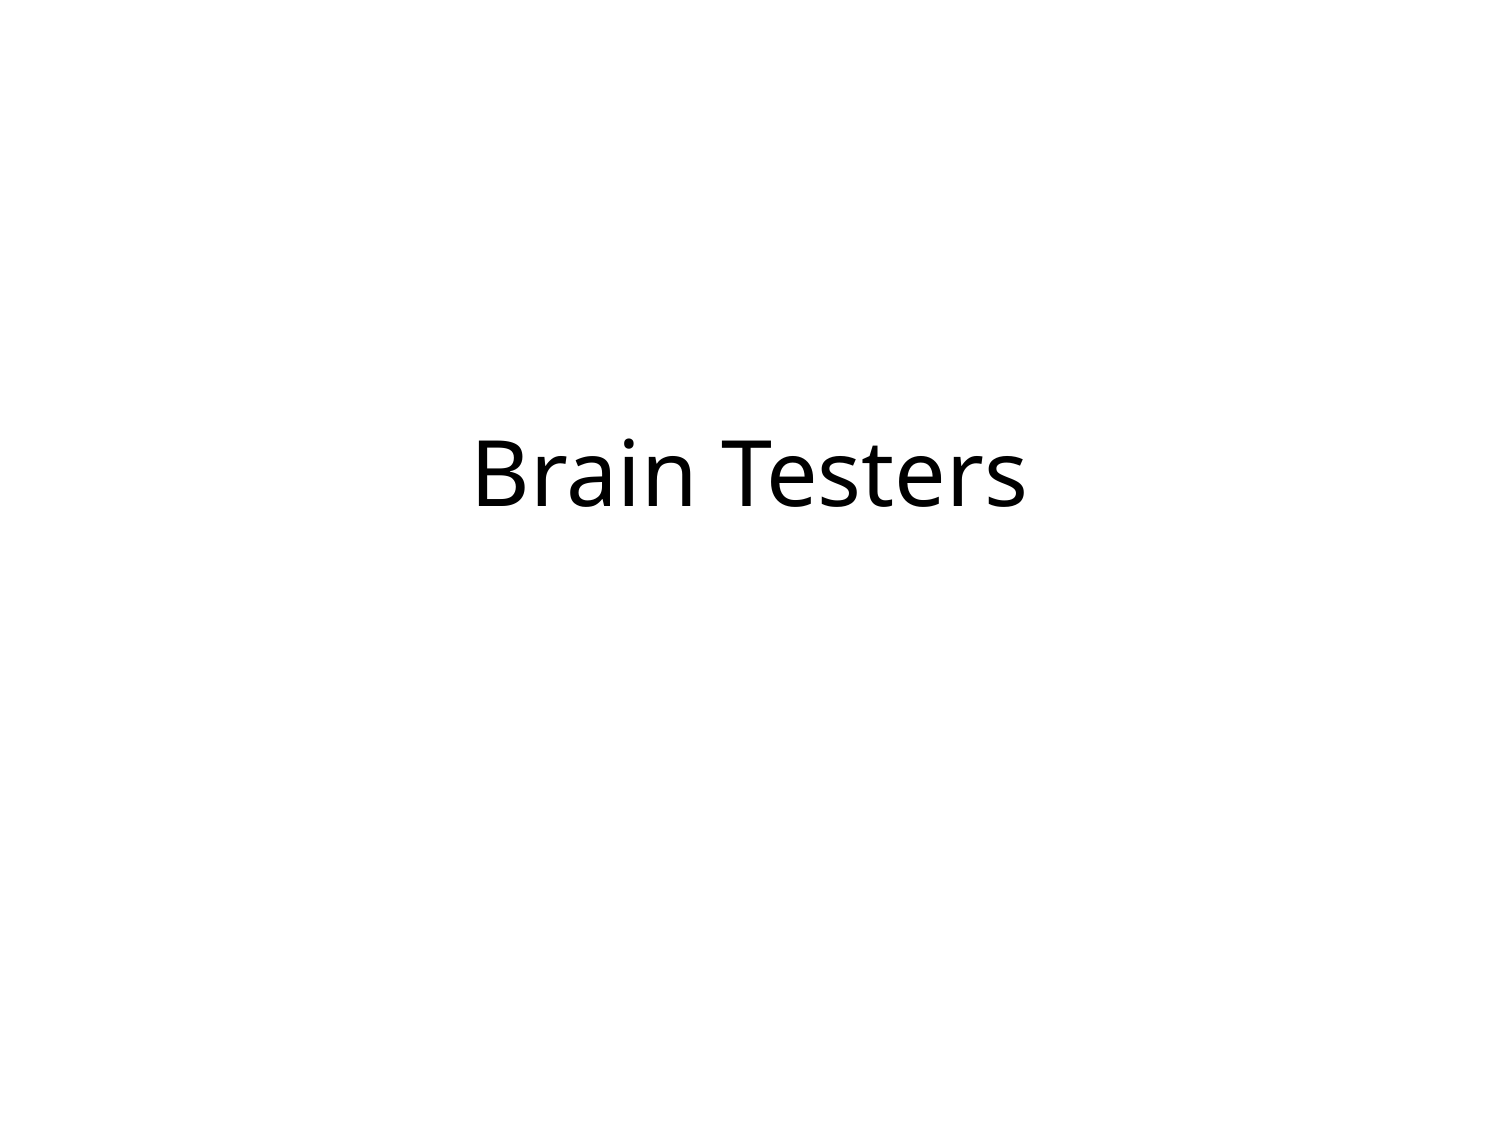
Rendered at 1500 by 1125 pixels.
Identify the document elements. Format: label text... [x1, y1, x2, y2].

title Brain Testers [112, 349, 1388, 591]
